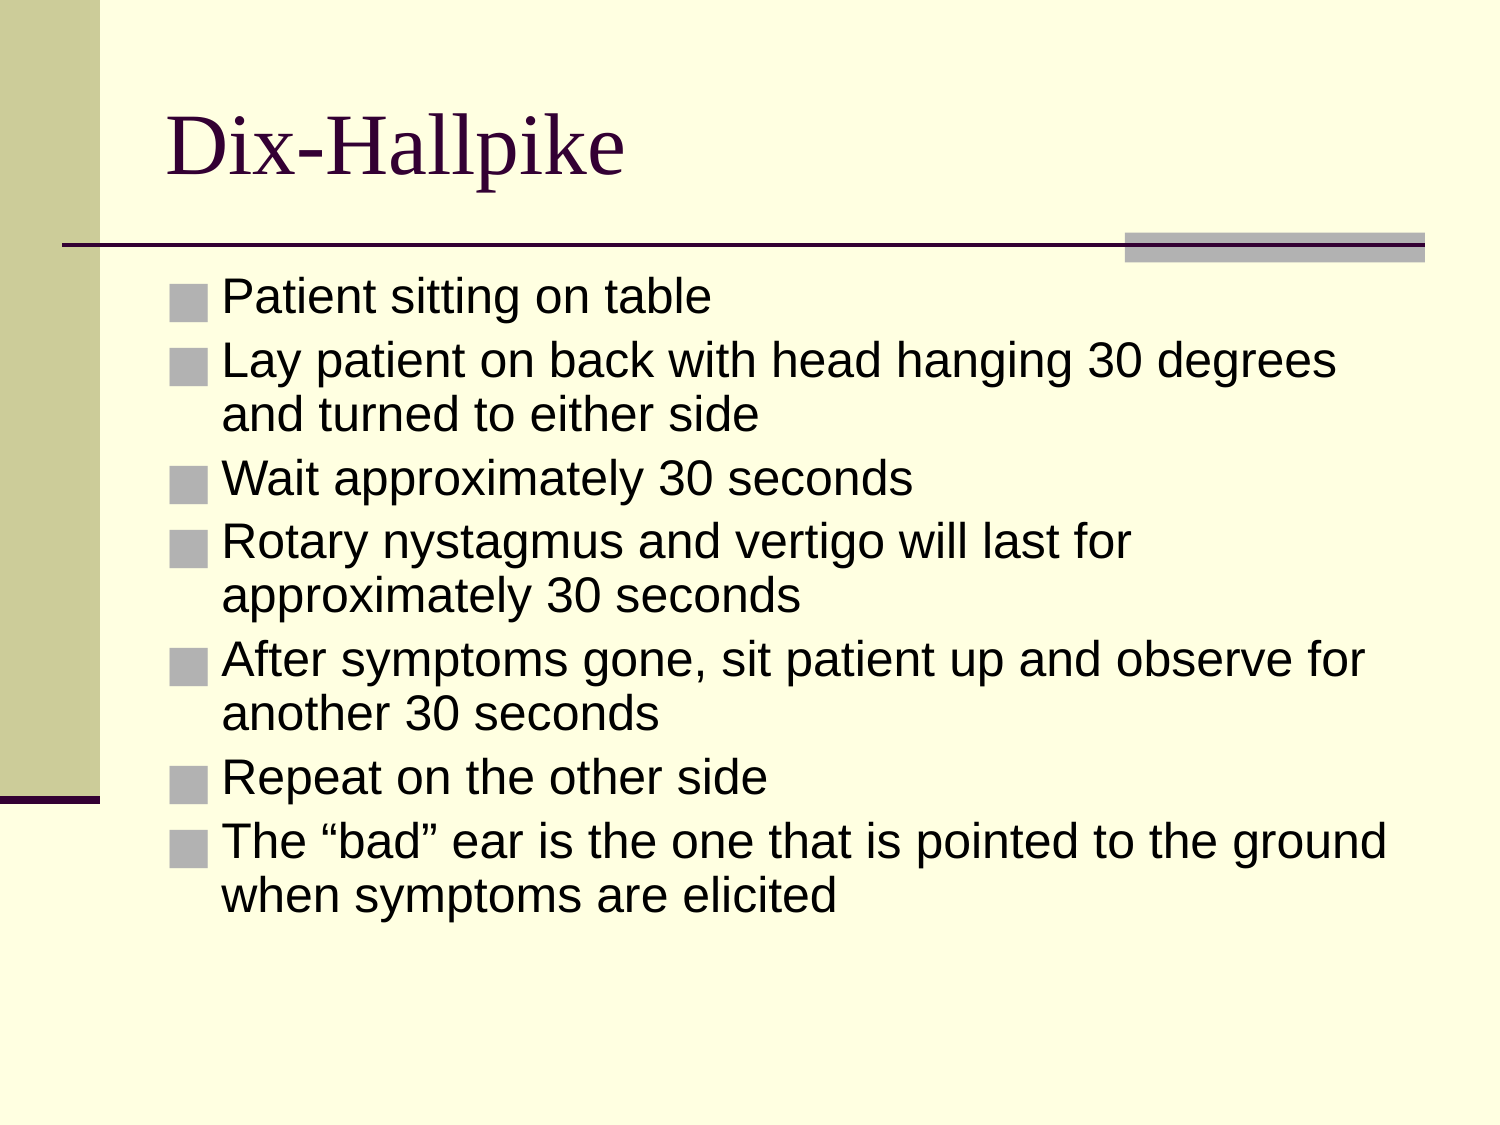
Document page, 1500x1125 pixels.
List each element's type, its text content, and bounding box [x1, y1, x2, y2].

title Dix-Hallpike [150, 45, 1425, 234]
list Patient sitting on table Lay patient on back with head hanging 30 degrees and turned to either side Wait approximately 30 seconds Rotary nystagmus and vertigo will last for approximately 30 seconds After symptoms gone, sit patient up and observe for another 30 seconds Repeat on the other side The “bad” ear is the one that is pointed to the ground when symptoms are elicited [150, 262, 1425, 1006]
